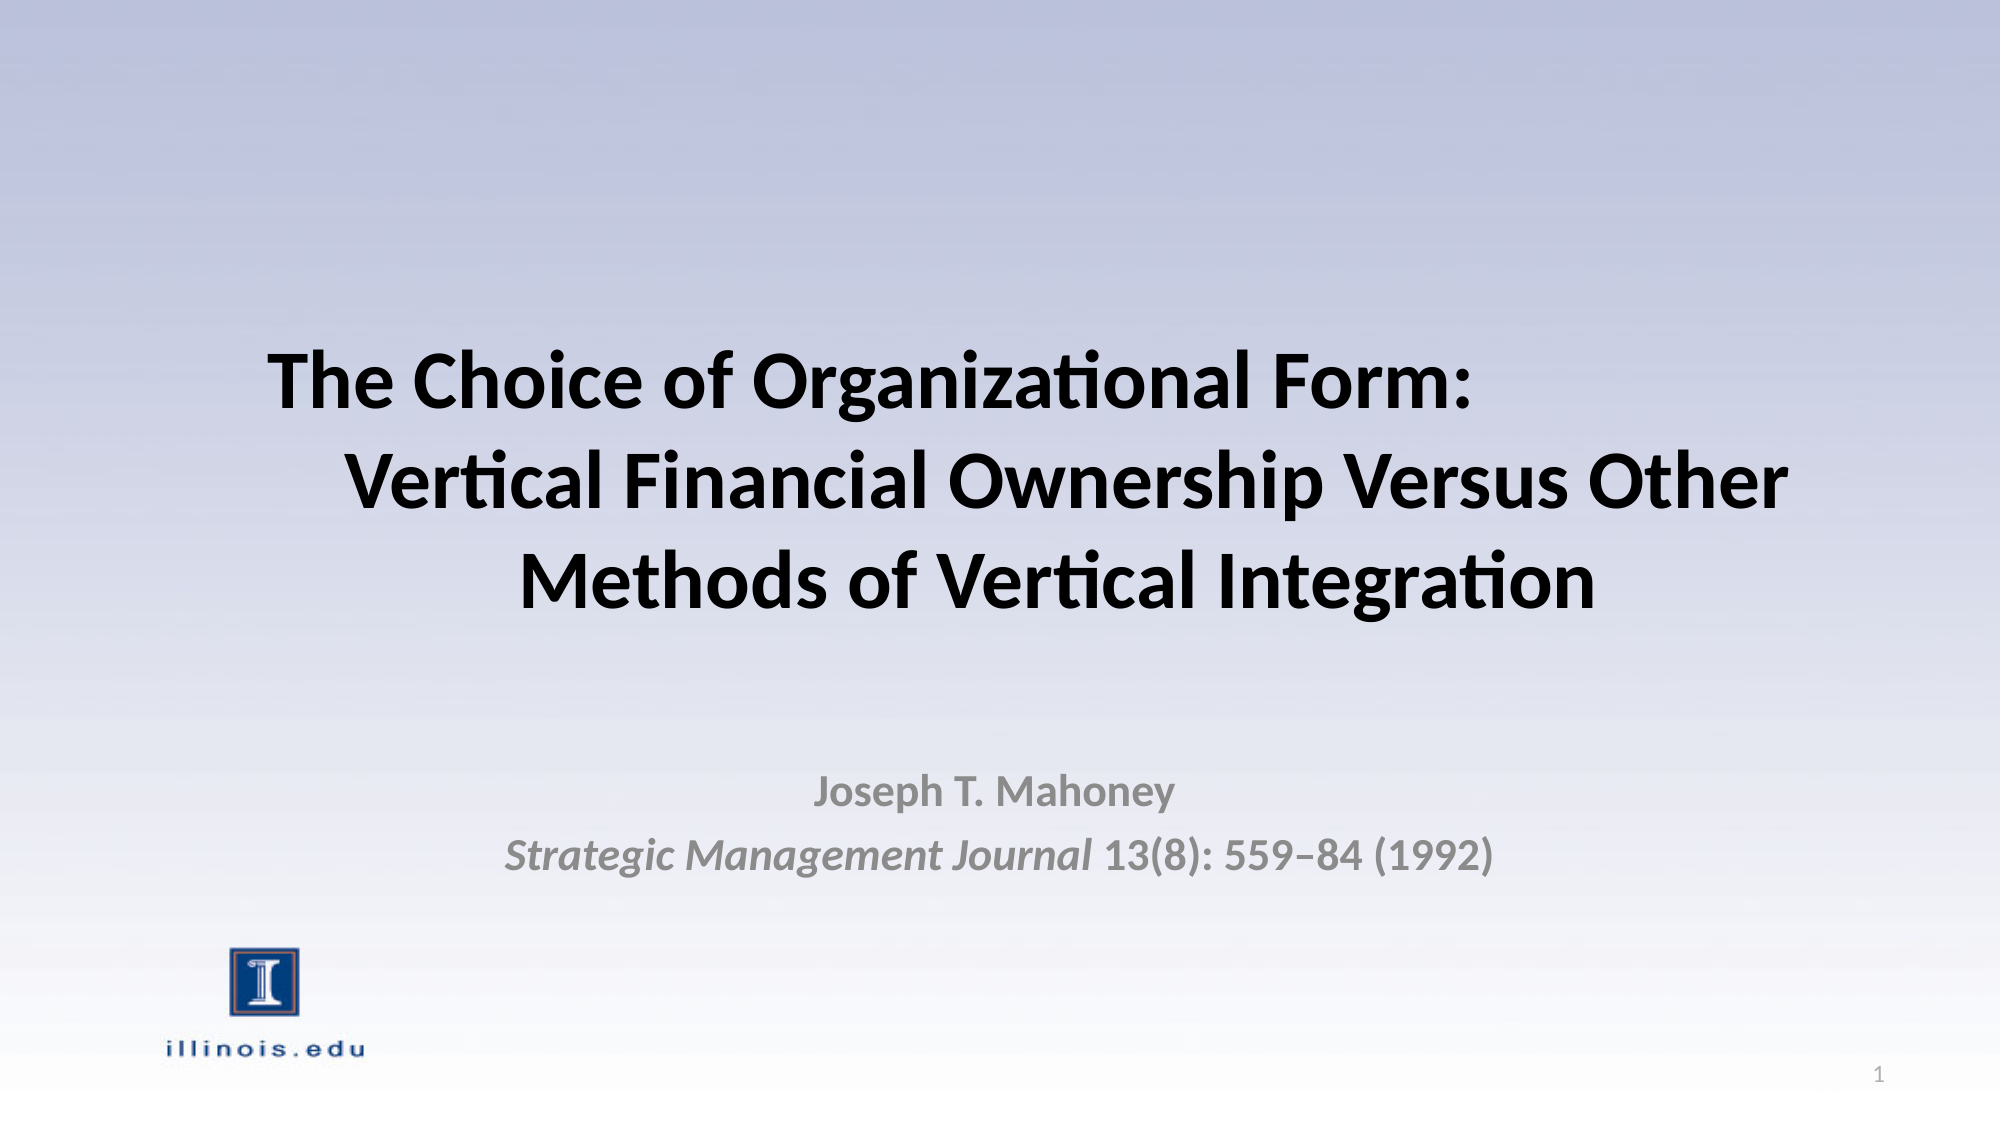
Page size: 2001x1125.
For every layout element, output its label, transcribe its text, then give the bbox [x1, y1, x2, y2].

title The Choice of Organizational Form: Vertical Financial Ownership Versus Other Methods of Vertical Integration [192, 245, 1943, 705]
picture [0, 0, 2000, 1125]
slide_number 1 [1433, 1042, 1900, 1103]
subtitle Joseph T. Mahoney Strategic Management Journal 13(8): 559–84 (1992) [174, 753, 1825, 1042]
